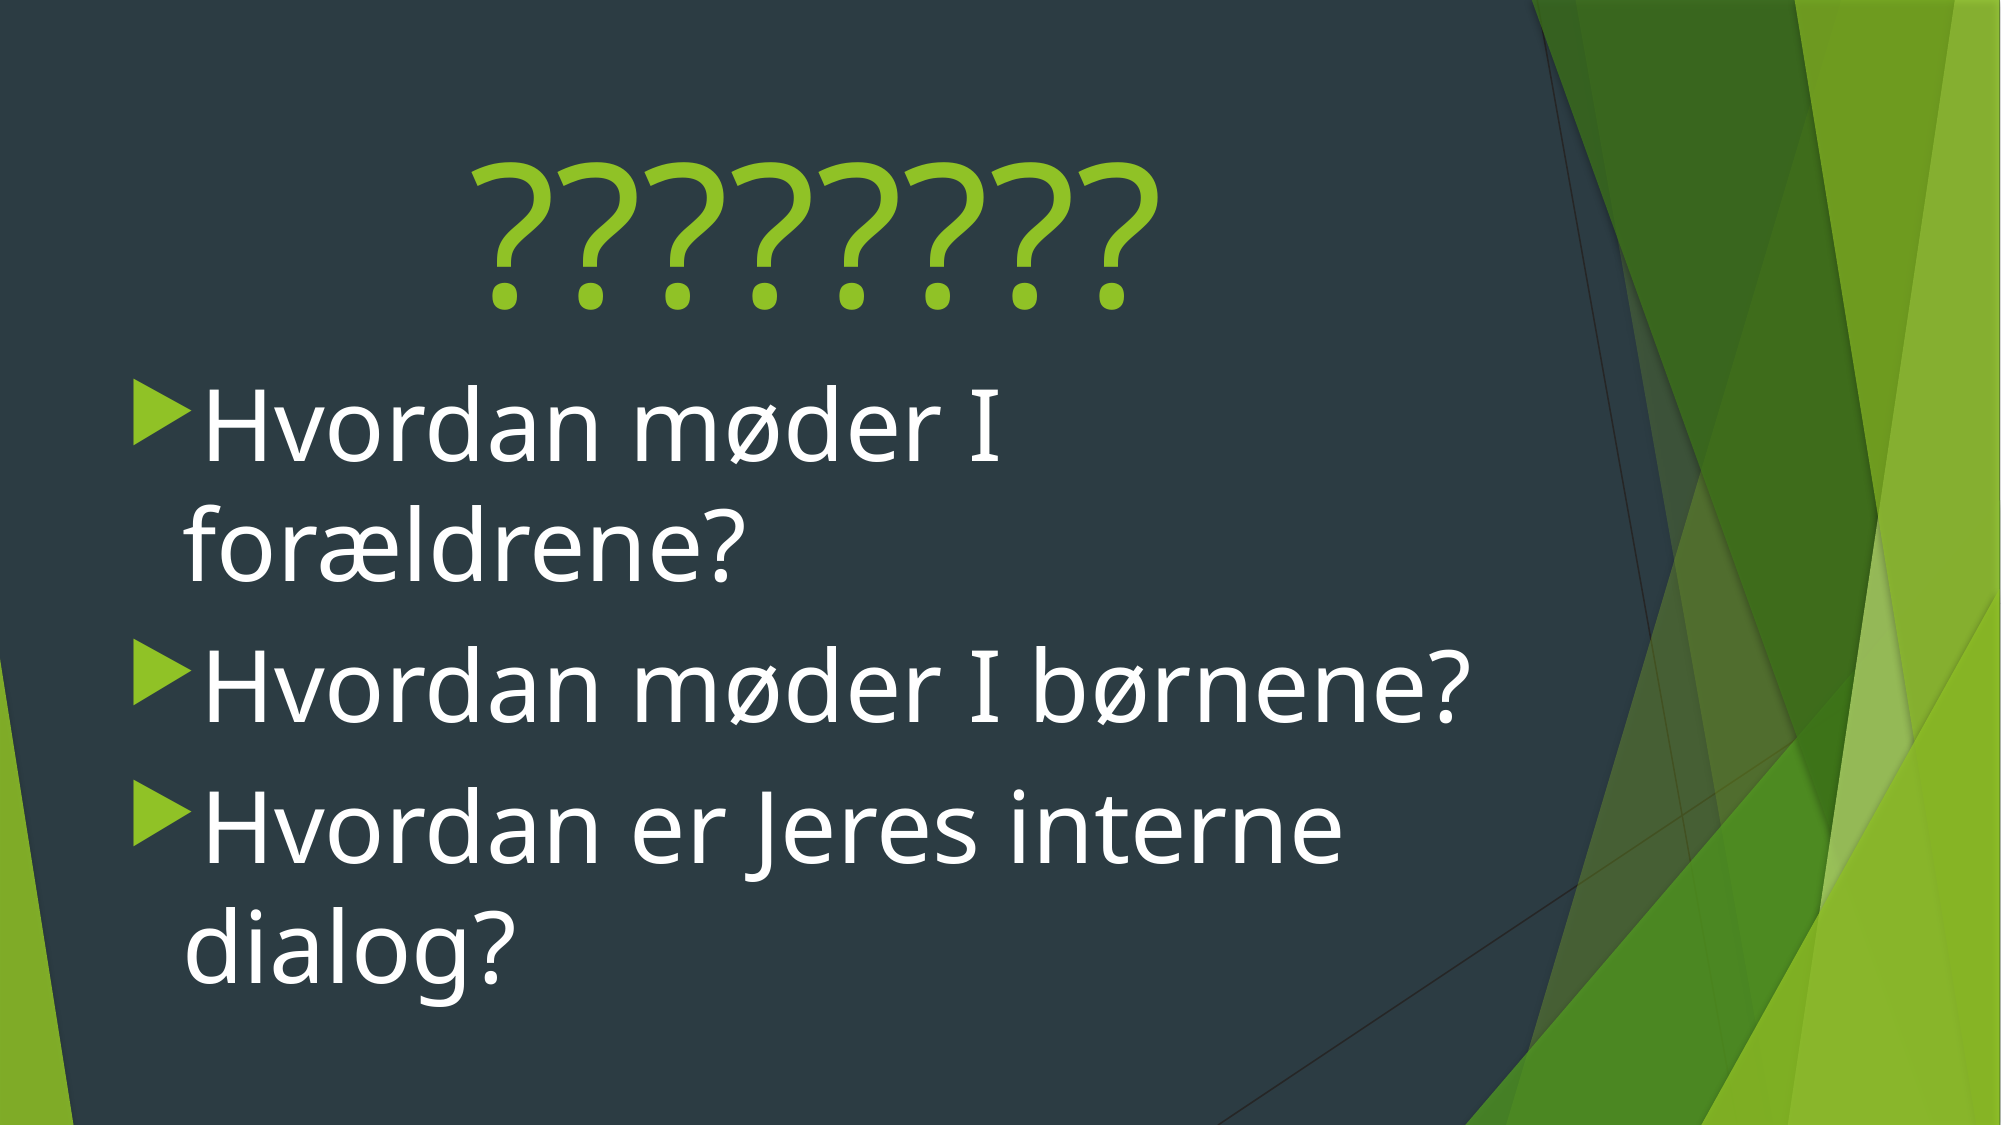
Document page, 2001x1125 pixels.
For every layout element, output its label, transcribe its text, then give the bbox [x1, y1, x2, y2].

list Hvordan møder I forældrene? Hvordan møder I børnene? Hvordan er Jeres interne dialog? [111, 354, 1522, 992]
title ???????? [111, 99, 1522, 317]
